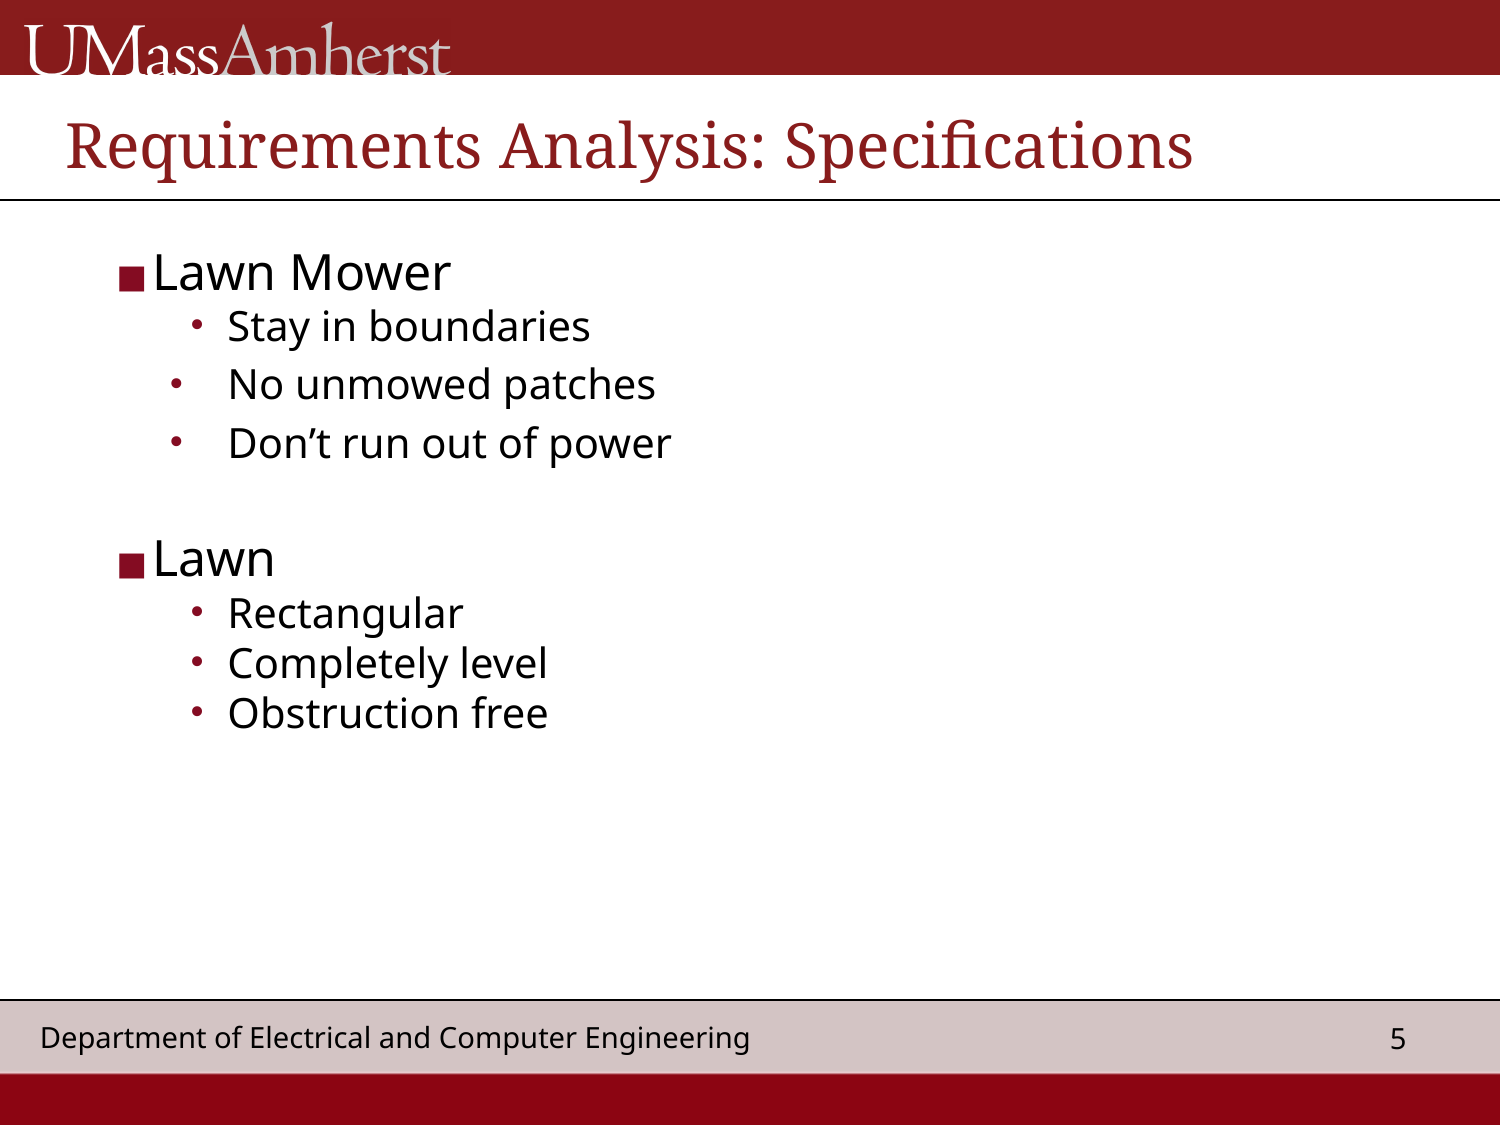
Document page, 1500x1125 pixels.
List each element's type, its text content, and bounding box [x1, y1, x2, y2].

title Requirements Analysis: Specifications [50, 99, 1500, 188]
picture [0, 1001, 1500, 1125]
list Lawn Mower Stay in boundaries No unmowed patches Don’t run out of power Lawn Rectangular Completely level Obstruction free [62, 224, 1400, 963]
picture [0, 0, 1500, 75]
